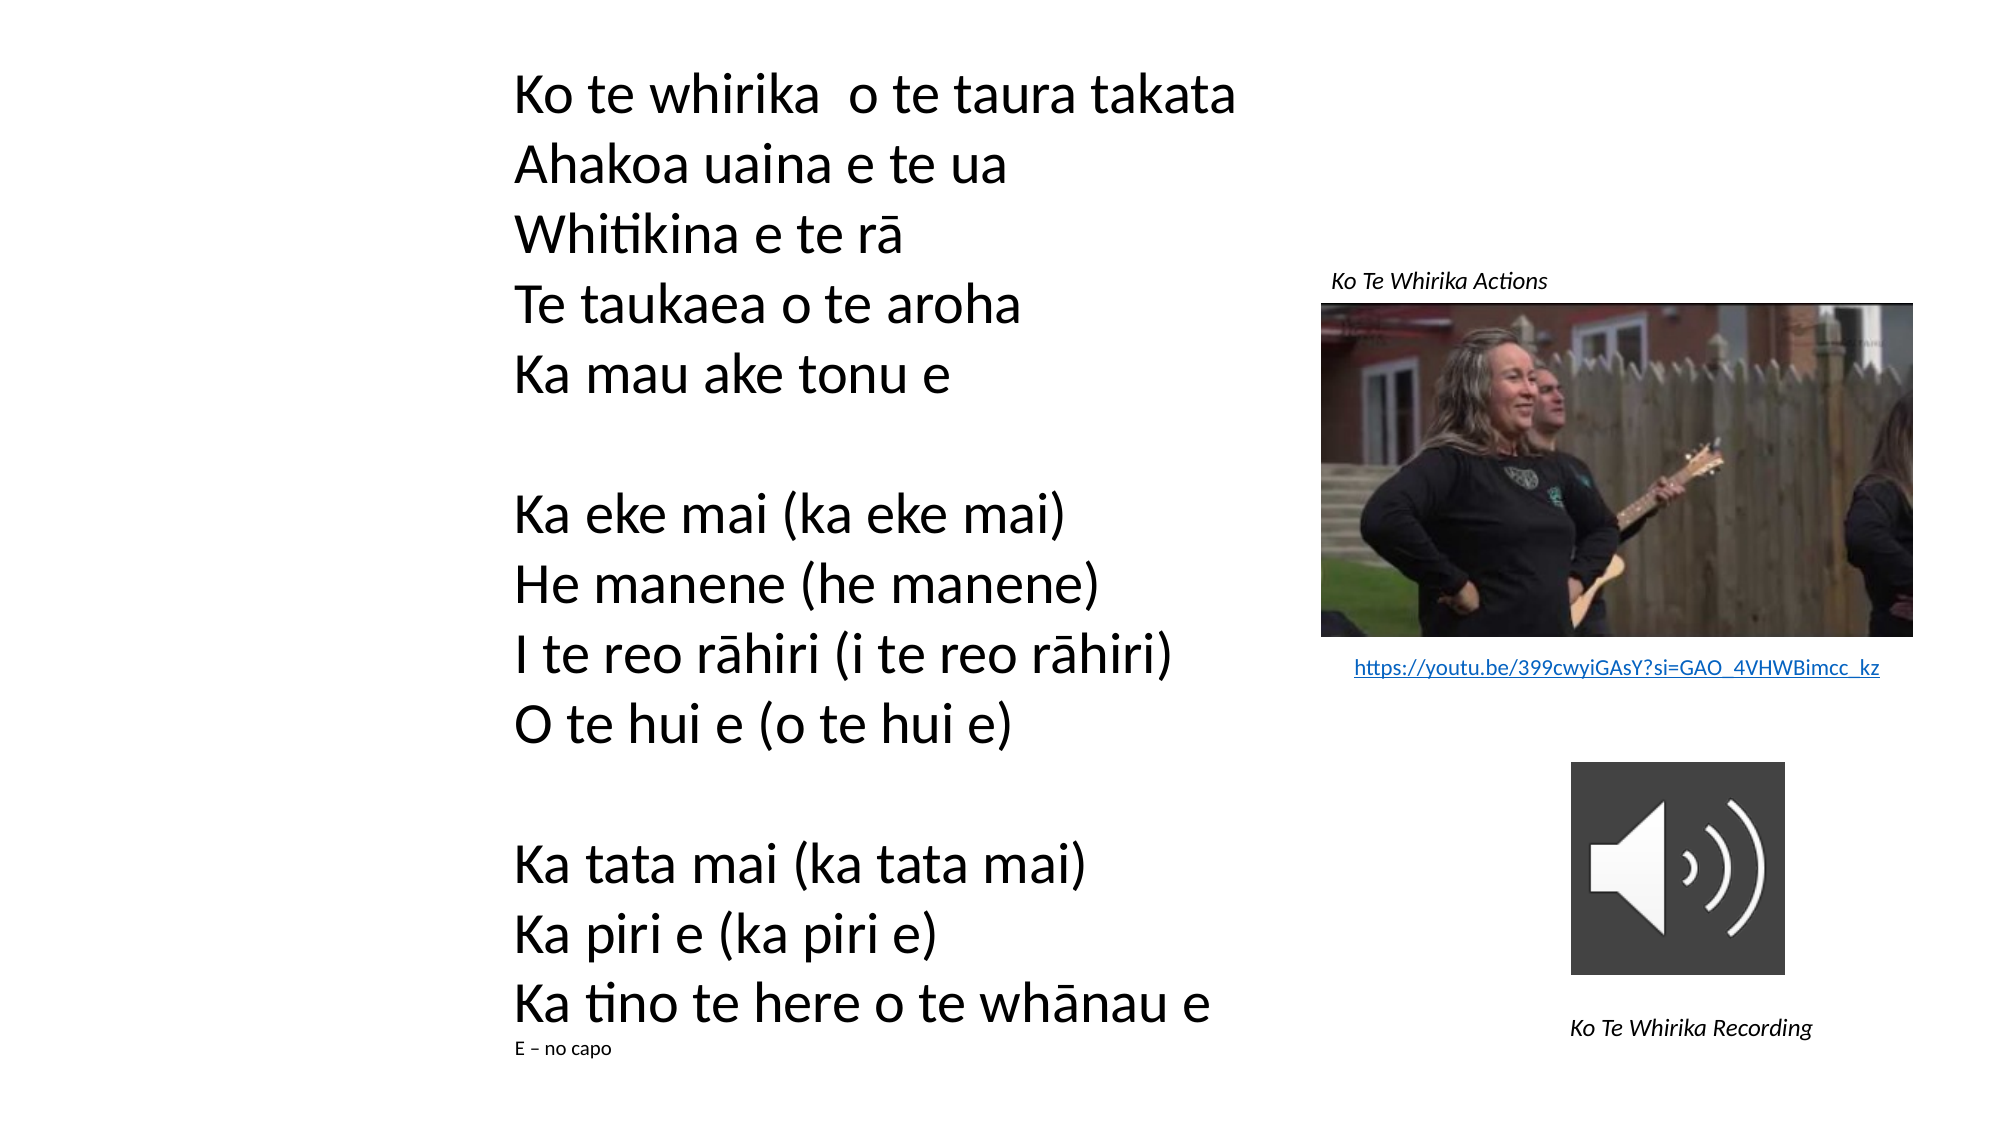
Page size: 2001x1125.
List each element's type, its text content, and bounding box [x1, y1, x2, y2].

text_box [1320, 302, 1914, 638]
picture [1570, 761, 1786, 976]
text_box Ko Te Whirika Recording [1535, 1004, 1855, 1049]
text_box Ko te whirika o te taura takata Ahakoa uaina e te ua Whitikina e te rā Te taukaea o te aroha Ka mau ake tonu e Ka eke mai (ka eke mai) He manene (he manene) I te reo rāhiri (i te reo rāhiri) O te hui e (o te hui e) Ka tata mai (ka tata mai) Ka piri e (ka piri e) Ka tino te here o te whānau e E – no capo [500, 47, 1500, 1067]
text_box Ko Te Whirika Actions [1283, 257, 1602, 303]
text_box https://youtu.be/399cwyiGAsY?si=GAO_4VHWBimcc_kz [1339, 644, 1913, 732]
